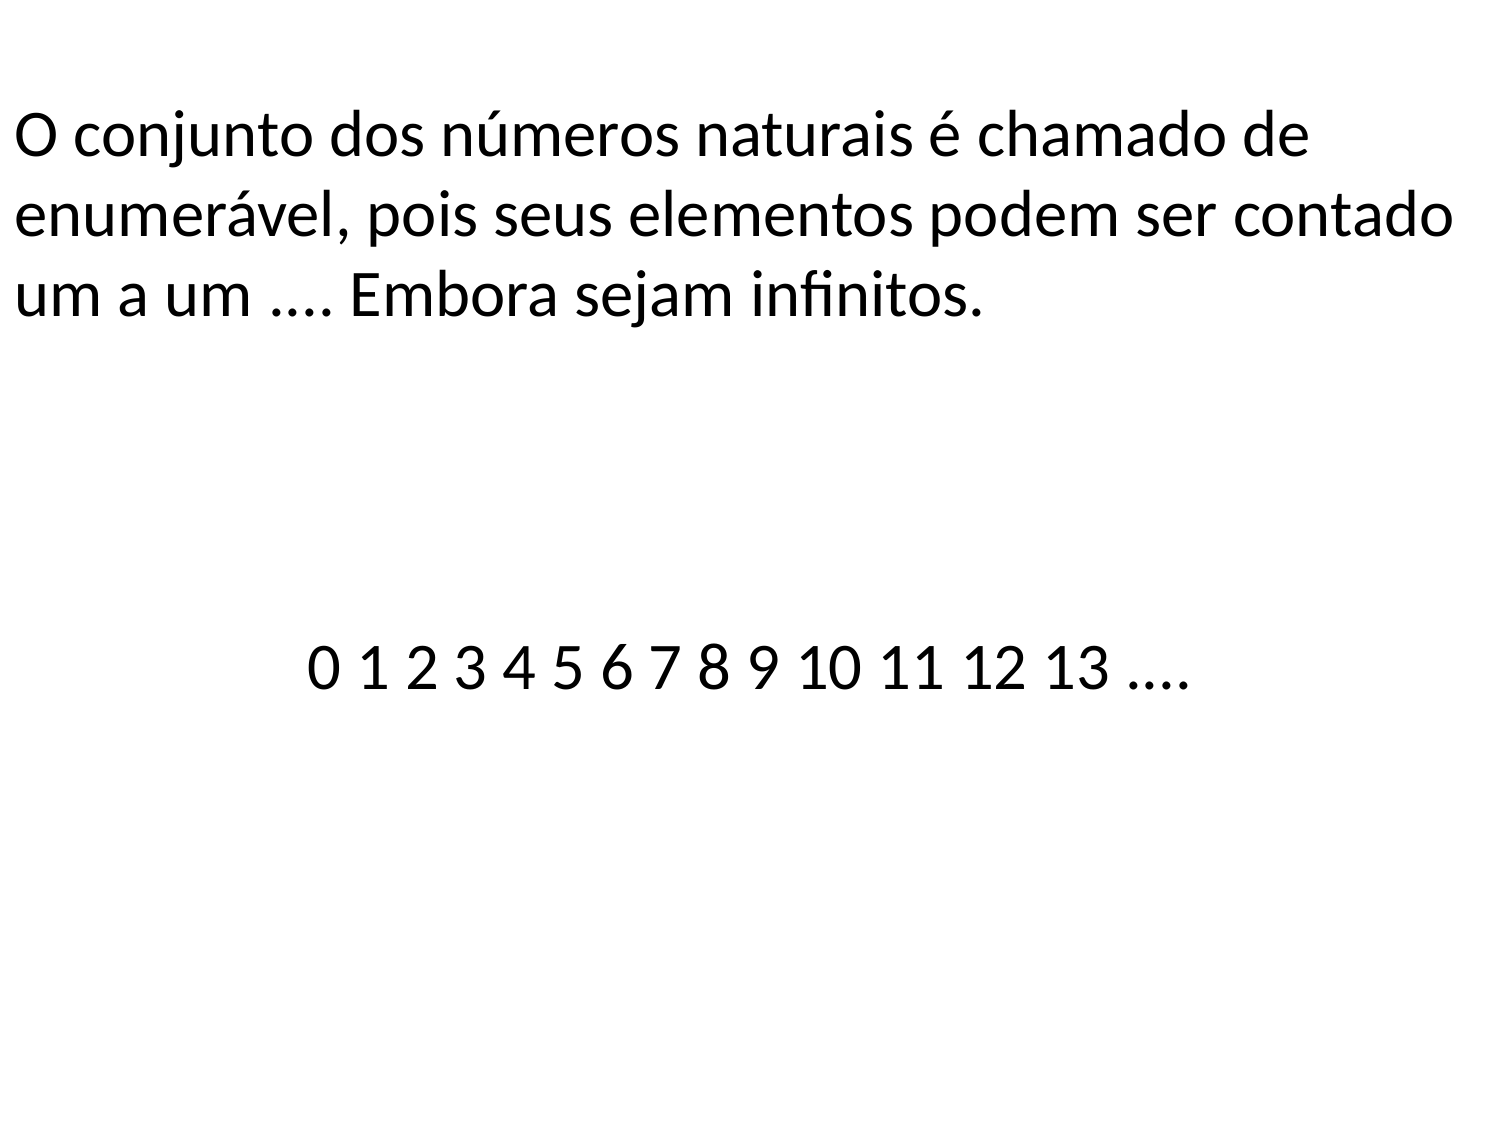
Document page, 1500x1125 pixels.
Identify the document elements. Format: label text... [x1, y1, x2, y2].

list O conjunto dos números naturais é chamado de enumerável, pois seus elementos podem ser contado um a um .... Embora sejam infinitos. 0 1 2 3 4 5 6 7 8 9 10 11 12 13 .... [0, 19, 1500, 1125]
